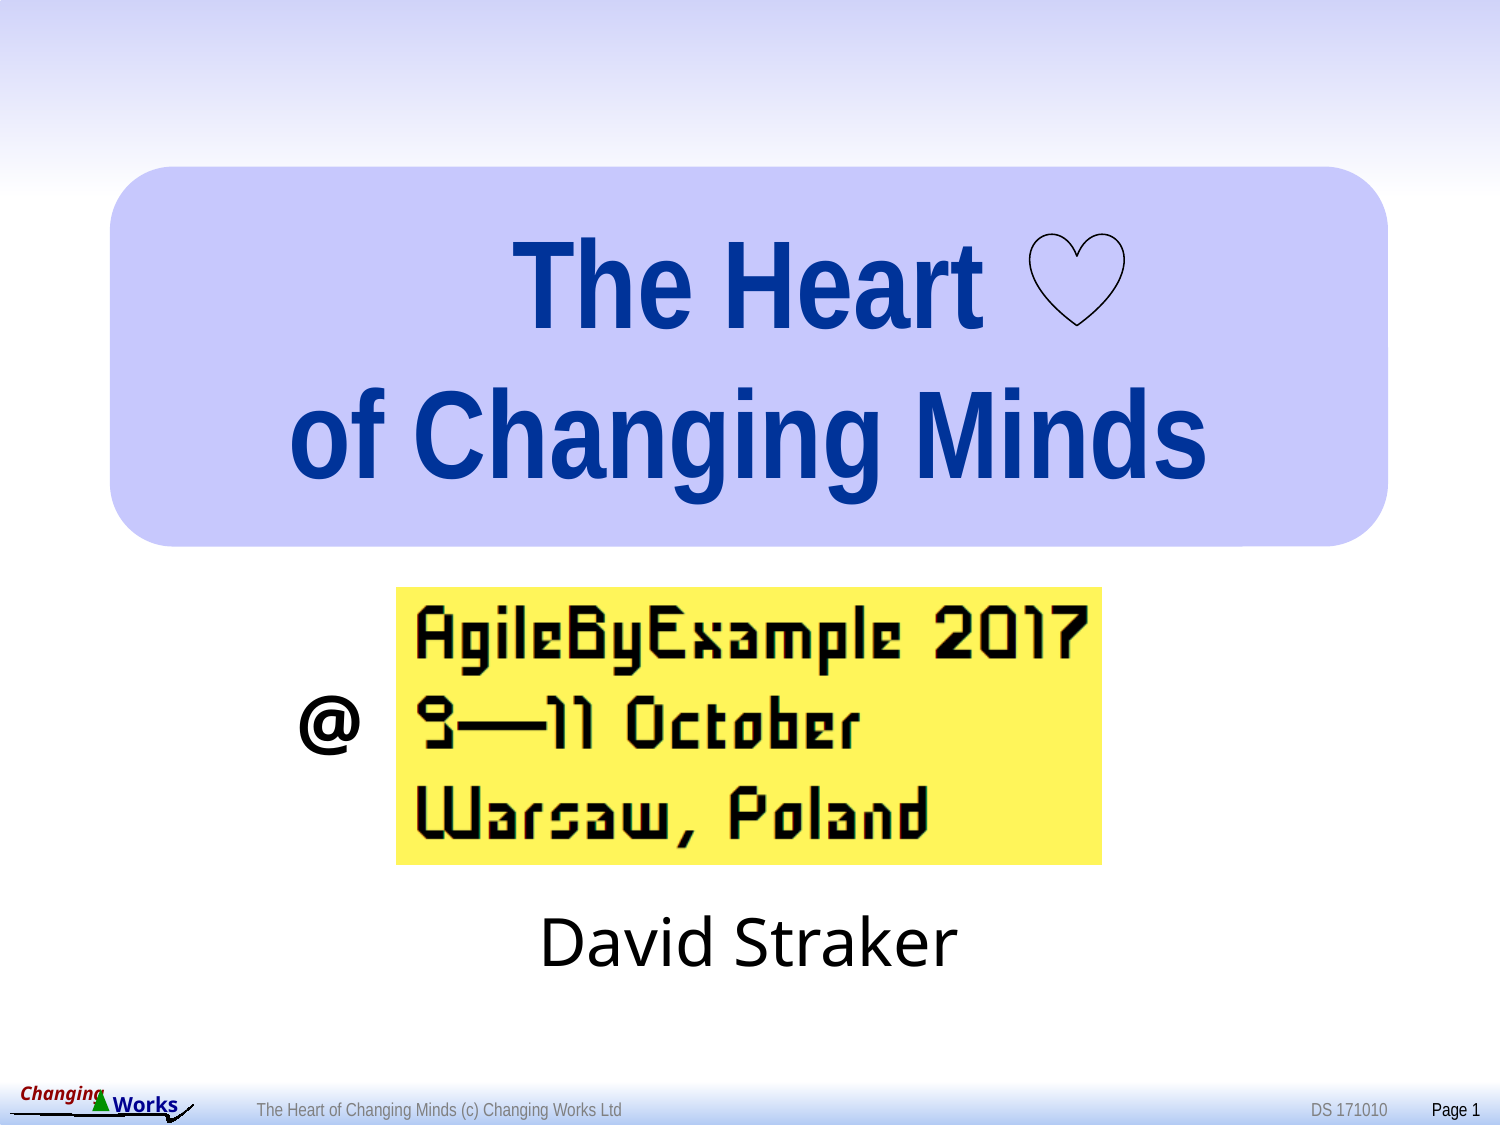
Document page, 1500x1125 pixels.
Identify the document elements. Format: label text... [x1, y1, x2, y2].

text_box David Straker [523, 891, 975, 987]
picture [396, 587, 1102, 866]
text_box @ [281, 667, 379, 772]
text_box [109, 166, 1389, 547]
title The Heart of Changing Minds [111, 232, 1387, 474]
text_box [1029, 234, 1125, 326]
